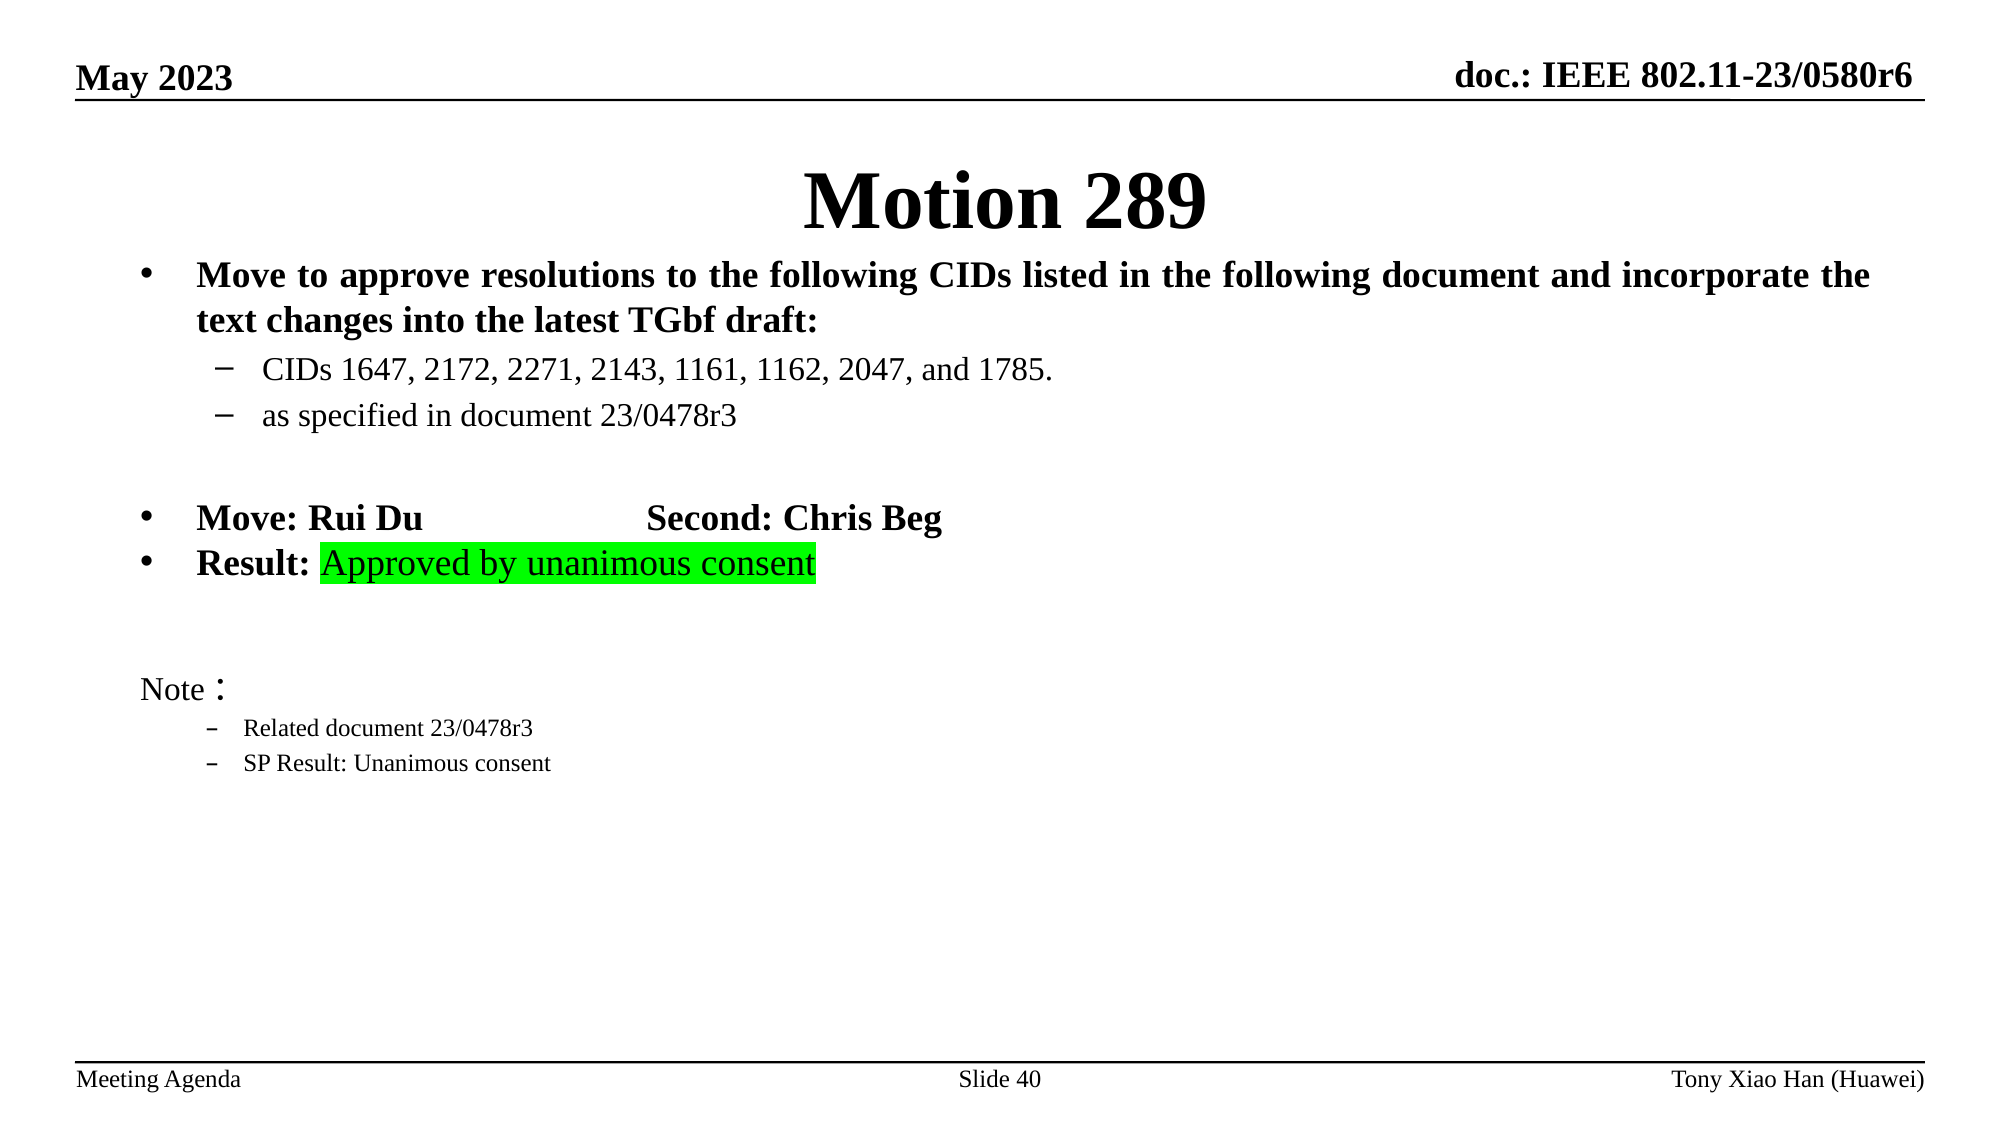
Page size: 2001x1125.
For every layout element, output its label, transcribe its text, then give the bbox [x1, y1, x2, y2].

text_box Motion 289 [368, 137, 1644, 212]
text_box Move to approve resolutions to the following CIDs listed in the following document and incorporate the text changes into the latest TGbf draft: CIDs 1647, 2172, 2271, 2143, 1161, 1162, 2047, and 1785. as specified in document 23/0478r3 Move: Rui Du Second: Chris Beg Result: Approved by unanimous consent Note： Related document 23/0478r3 SP Result: Unanimous consent [125, 212, 1888, 900]
